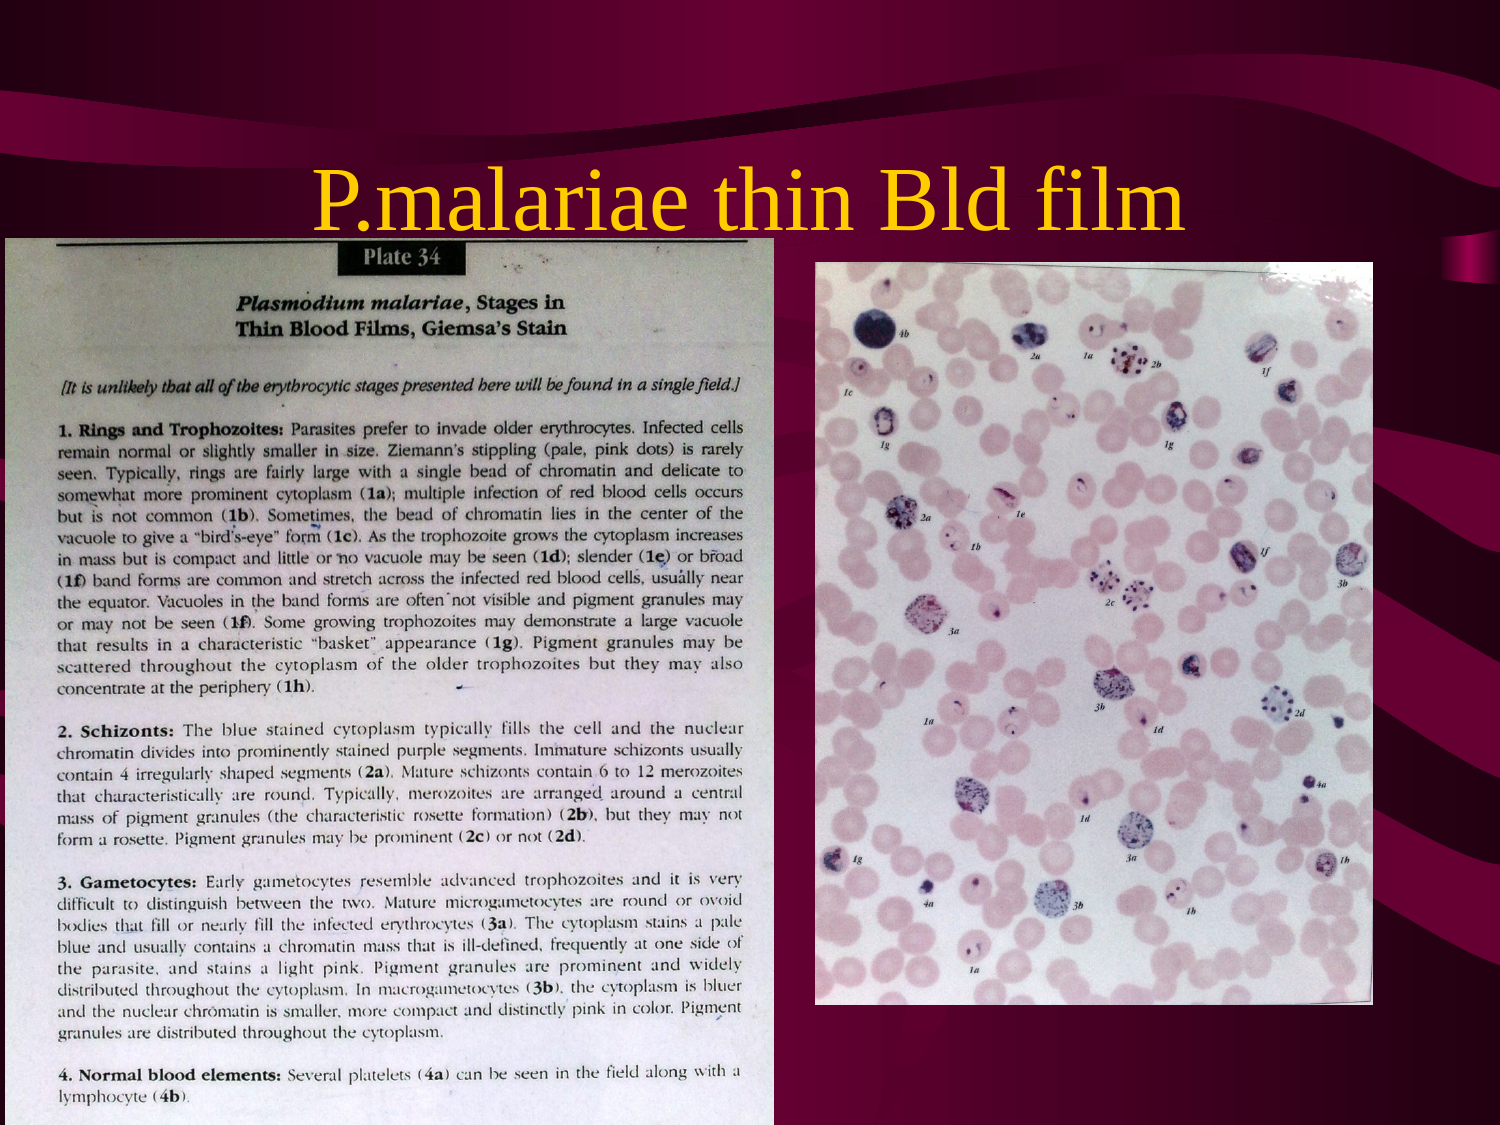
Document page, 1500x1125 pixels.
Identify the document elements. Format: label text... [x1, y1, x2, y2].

title P.malariae thin Bld film [112, 99, 1388, 288]
picture [5, 238, 774, 1125]
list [815, 262, 1373, 1006]
